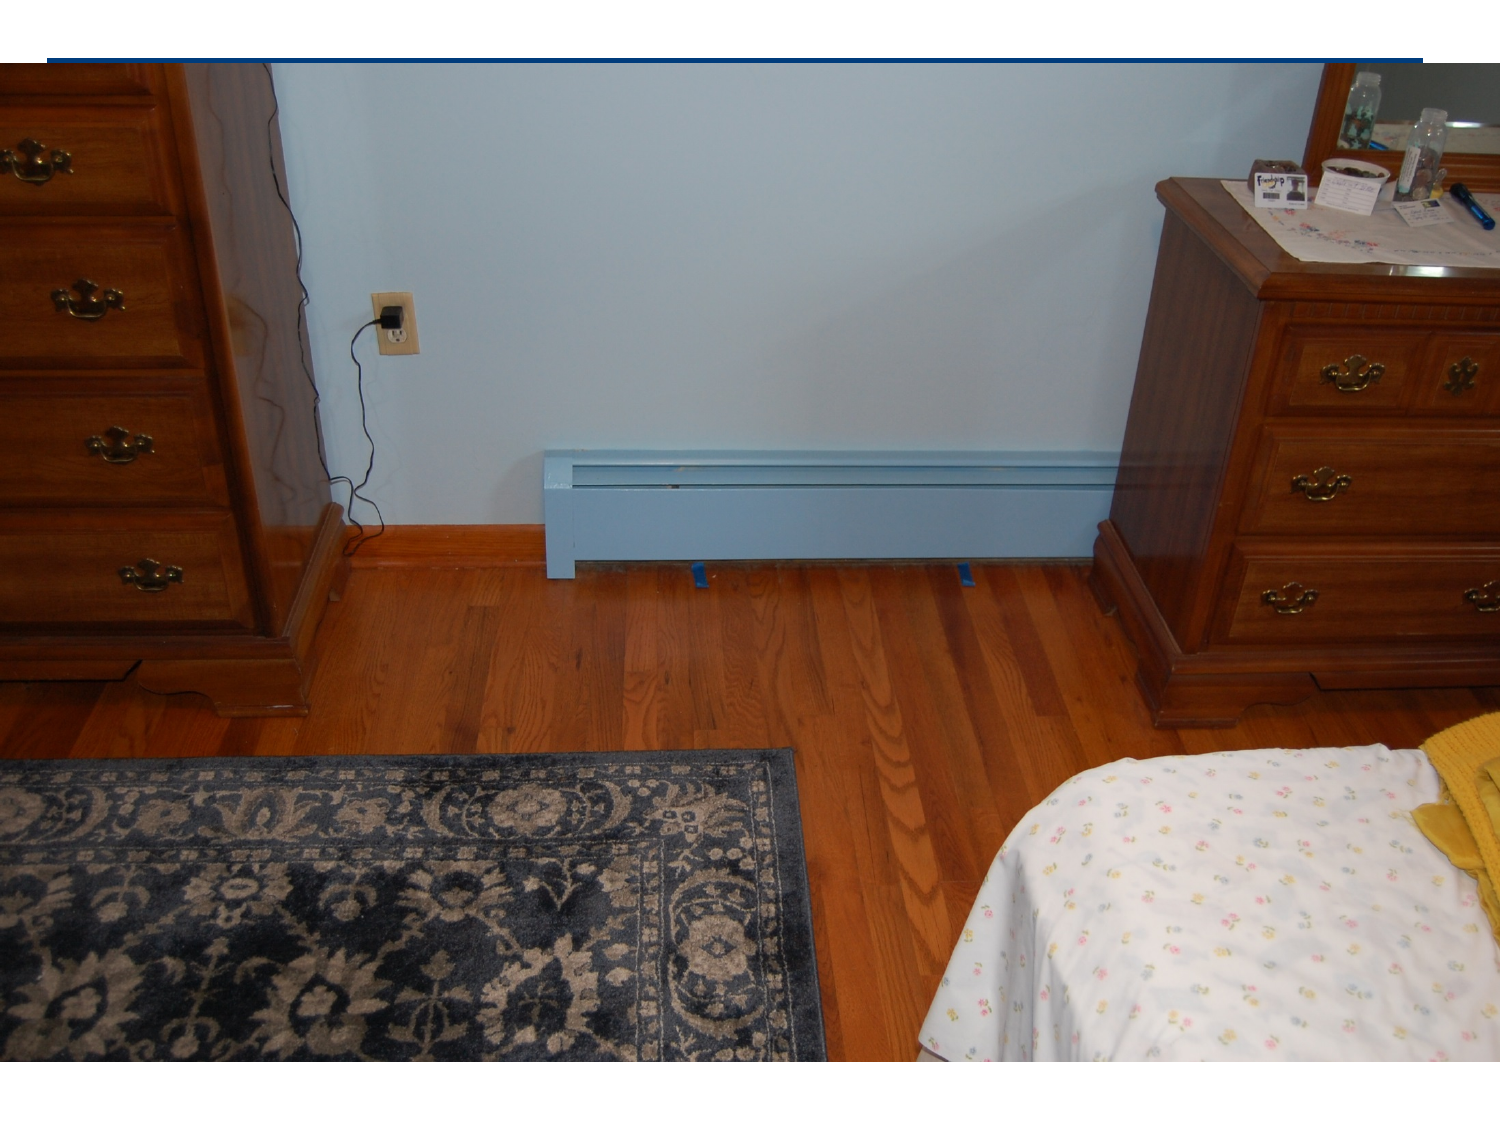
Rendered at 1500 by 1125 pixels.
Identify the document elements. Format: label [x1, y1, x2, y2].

picture [0, 63, 1500, 1062]
text_box [47, 58, 1423, 62]
